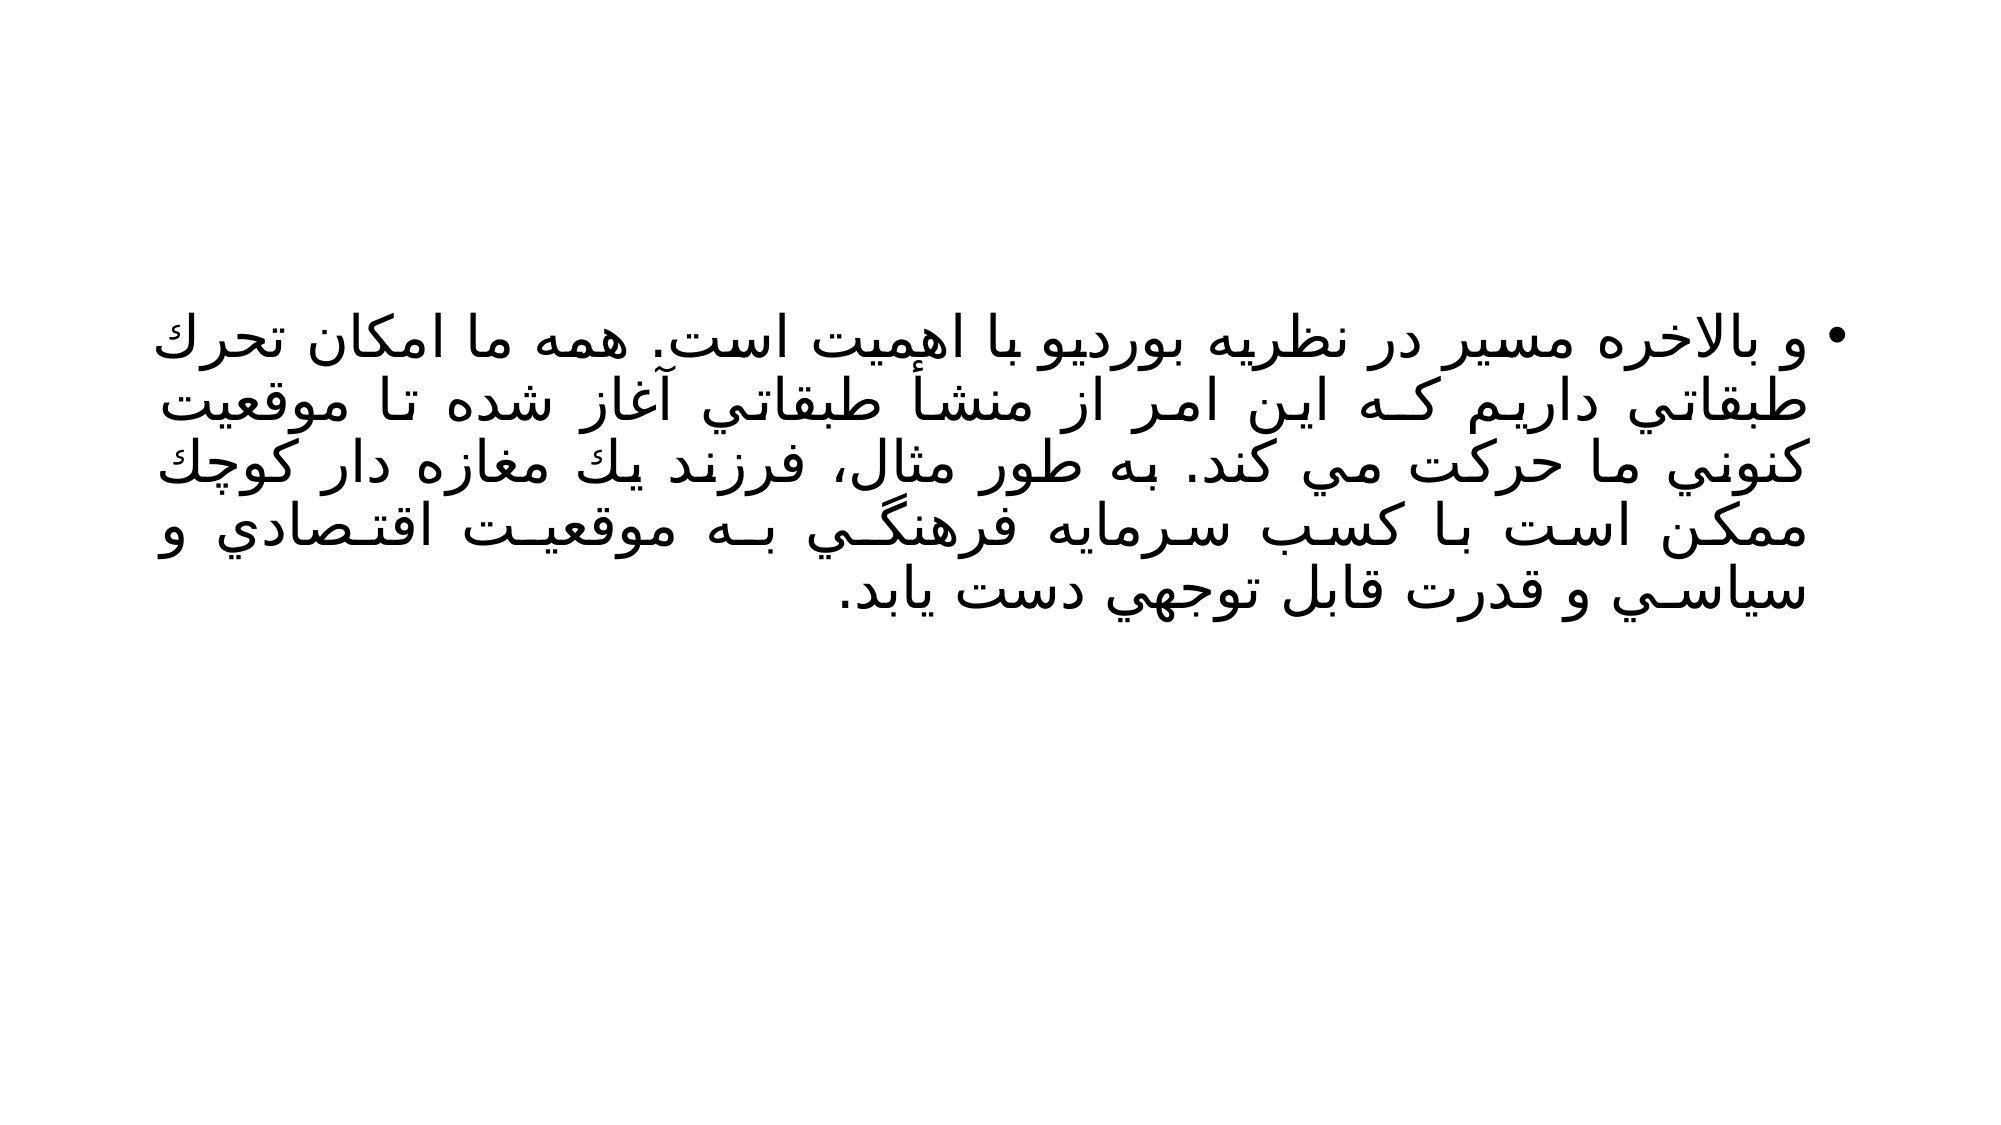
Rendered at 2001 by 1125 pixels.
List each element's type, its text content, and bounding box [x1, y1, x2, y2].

list و بالاخره مسير در نظريه بورديو با اهميت است. همه ما امكان تحرك طبقاتي داريم كـه اين امر از منشأ طبقاتي آغاز شده تا موقعيت كنوني ما حركت مي كند. به طور مثال، فرزند يك مغازه دار كوچك ممكن است با كسب سرمايه فرهنگـي بـه موقعيـت اقتـصادي و سياسـي و قدرت قابل توجهي دست يابد. [137, 299, 1863, 1014]
